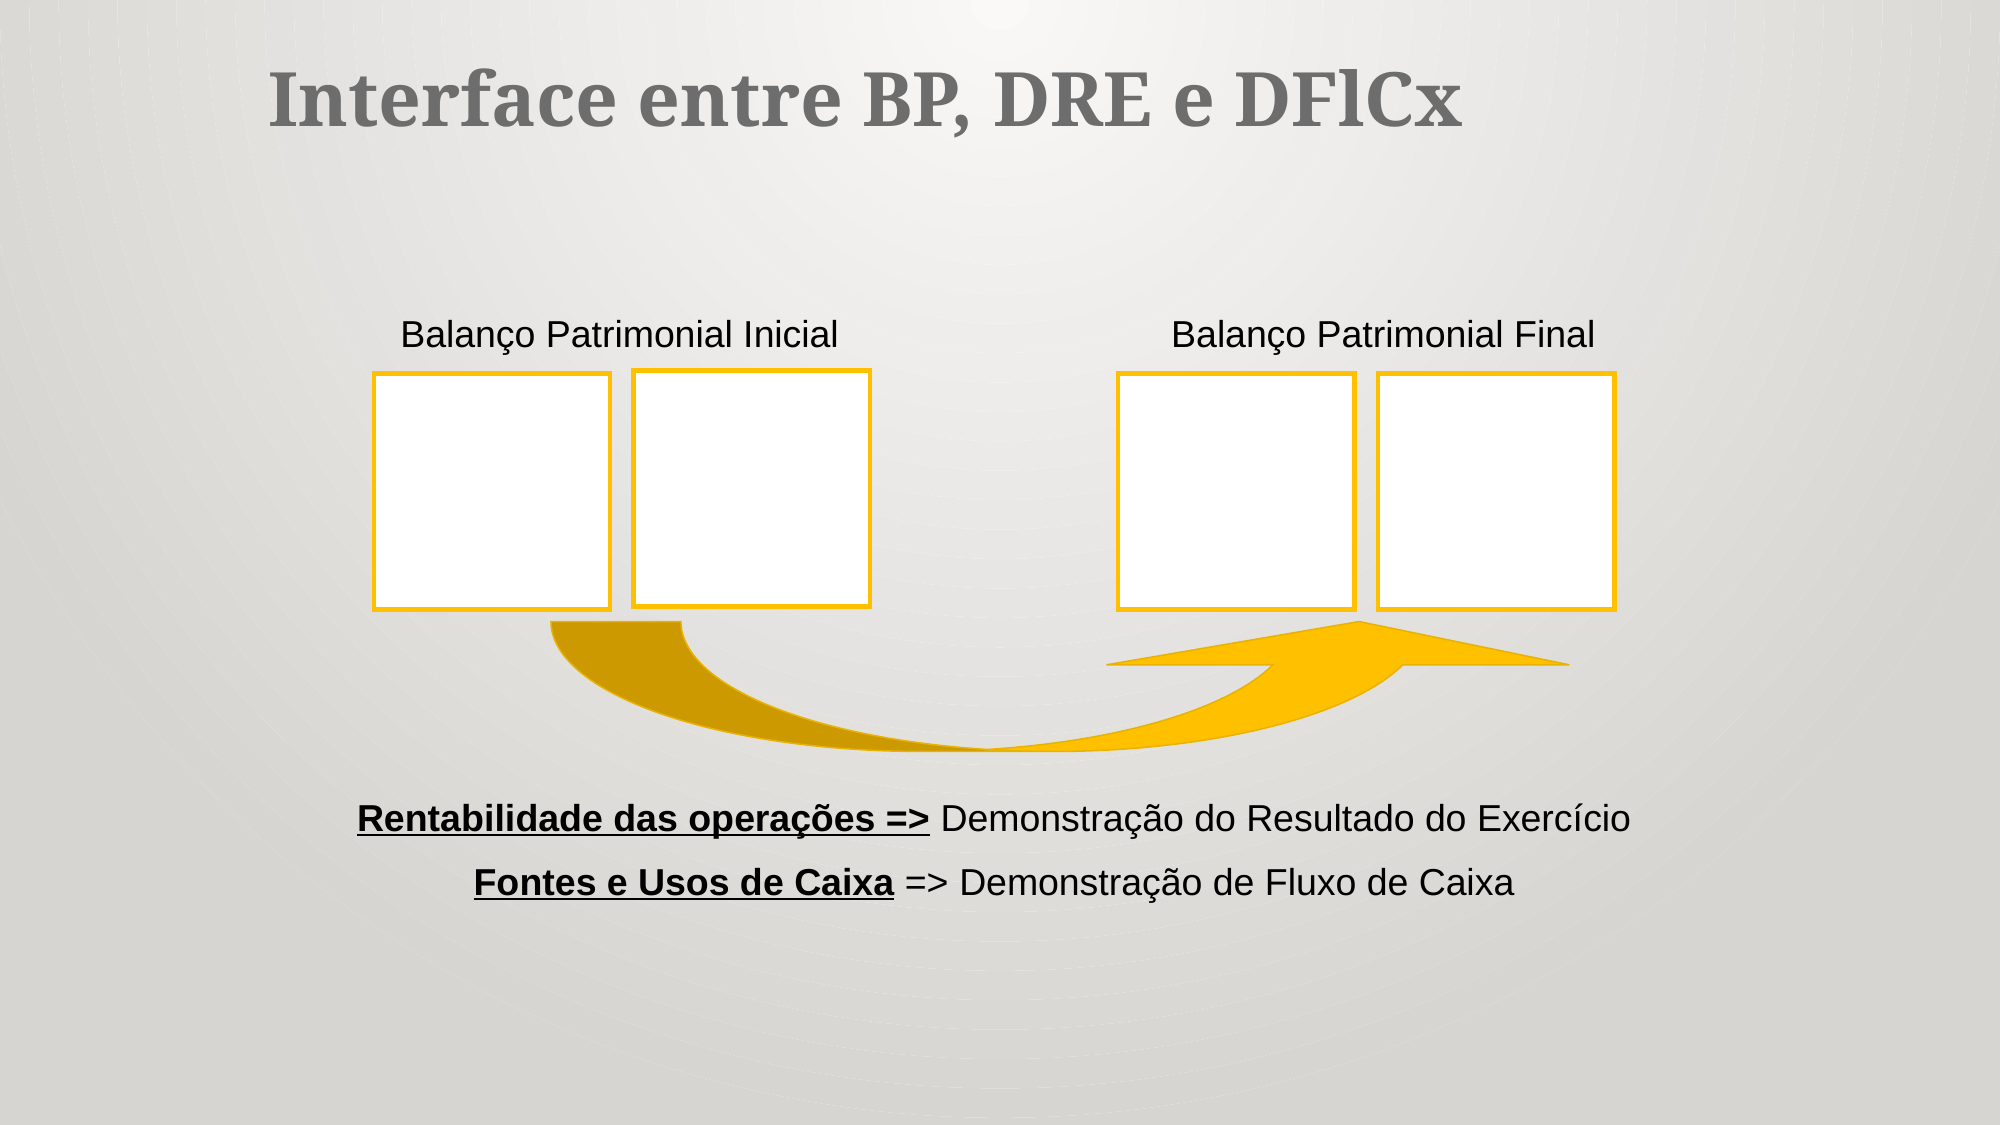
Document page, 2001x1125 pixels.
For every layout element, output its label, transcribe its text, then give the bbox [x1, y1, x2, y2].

text_box [550, 621, 1570, 752]
title Interface entre BP, DRE e DFlCx [86, 19, 1646, 185]
text_box [633, 370, 870, 607]
text_box [1378, 373, 1615, 610]
text_box Balanço Patrimonial Final [1156, 302, 1611, 363]
text_box Balanço Patrimonial Inicial [385, 302, 882, 363]
text_box [1118, 373, 1355, 610]
text_box [373, 373, 611, 610]
text_box Rentabilidade das operações => Demonstração do Resultado do Exercício Fontes e Usos de Caixa => Demonstração de Fluxo de Caixa [303, 786, 1686, 911]
